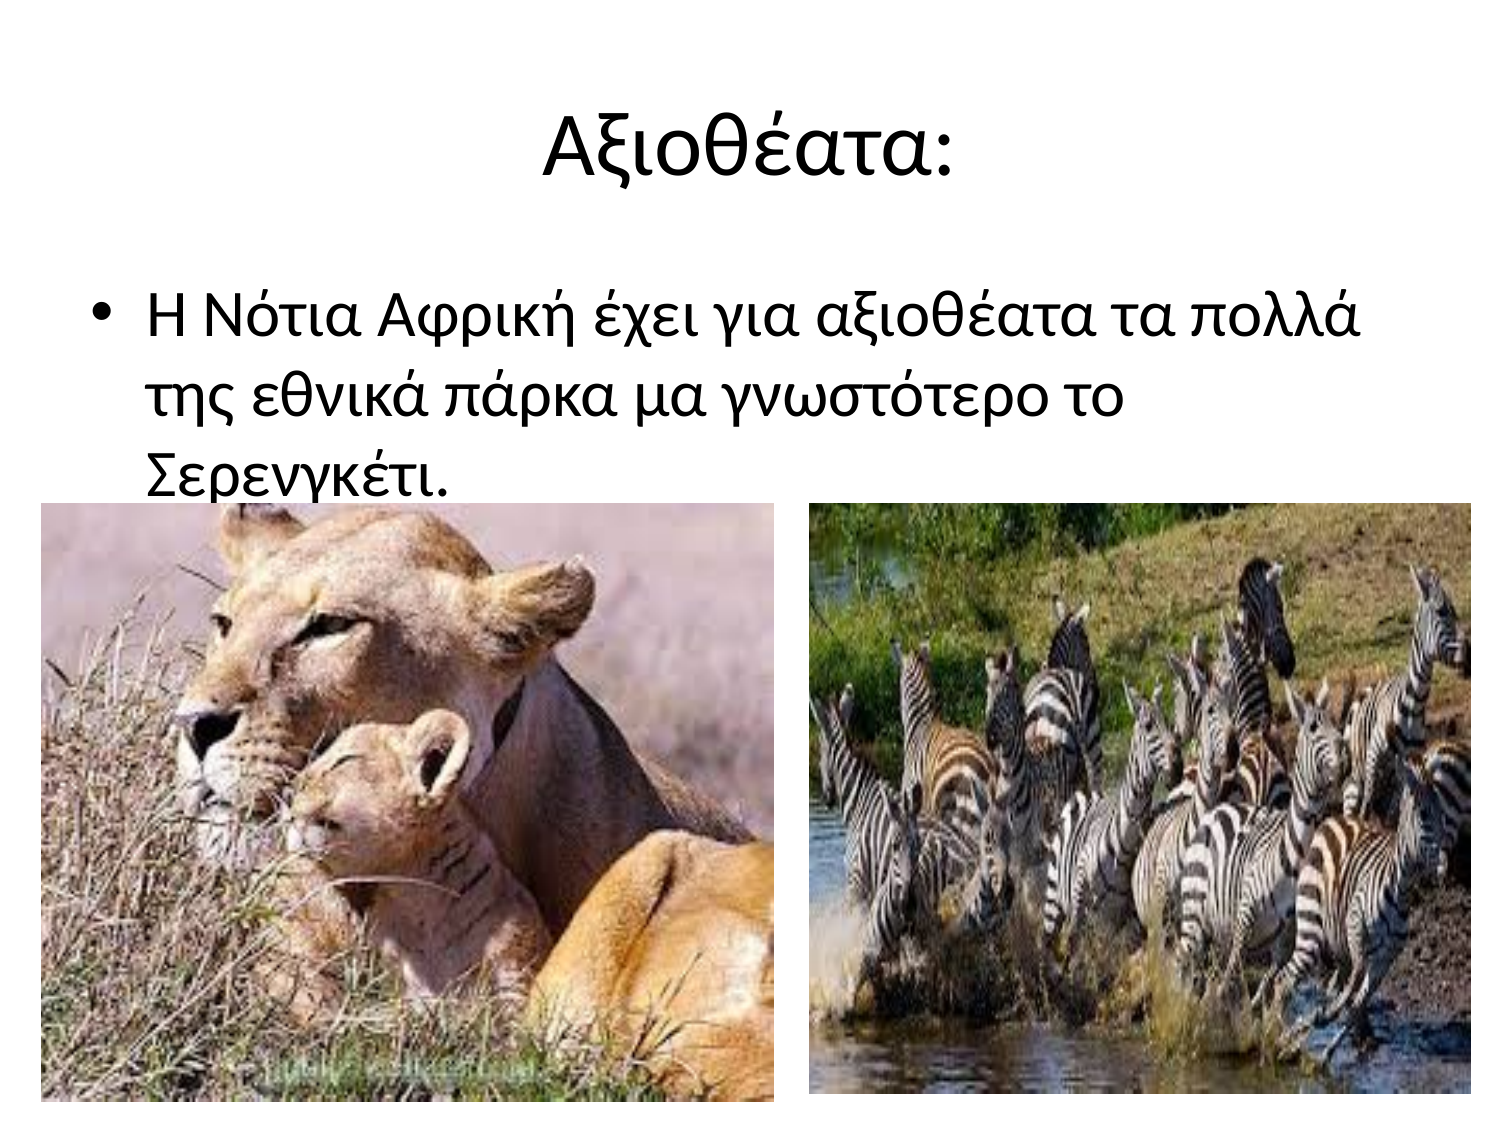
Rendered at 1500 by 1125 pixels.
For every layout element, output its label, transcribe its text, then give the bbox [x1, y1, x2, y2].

picture [41, 503, 774, 1102]
list Η Νότια Αφρική έχει για αξιοθέατα τα πολλά της εθνικά πάρκα μα γνωστότερο το Σερενγκέτι. [75, 262, 1425, 1005]
picture [808, 503, 1471, 1095]
title Αξιοθέατα: [75, 45, 1425, 233]
